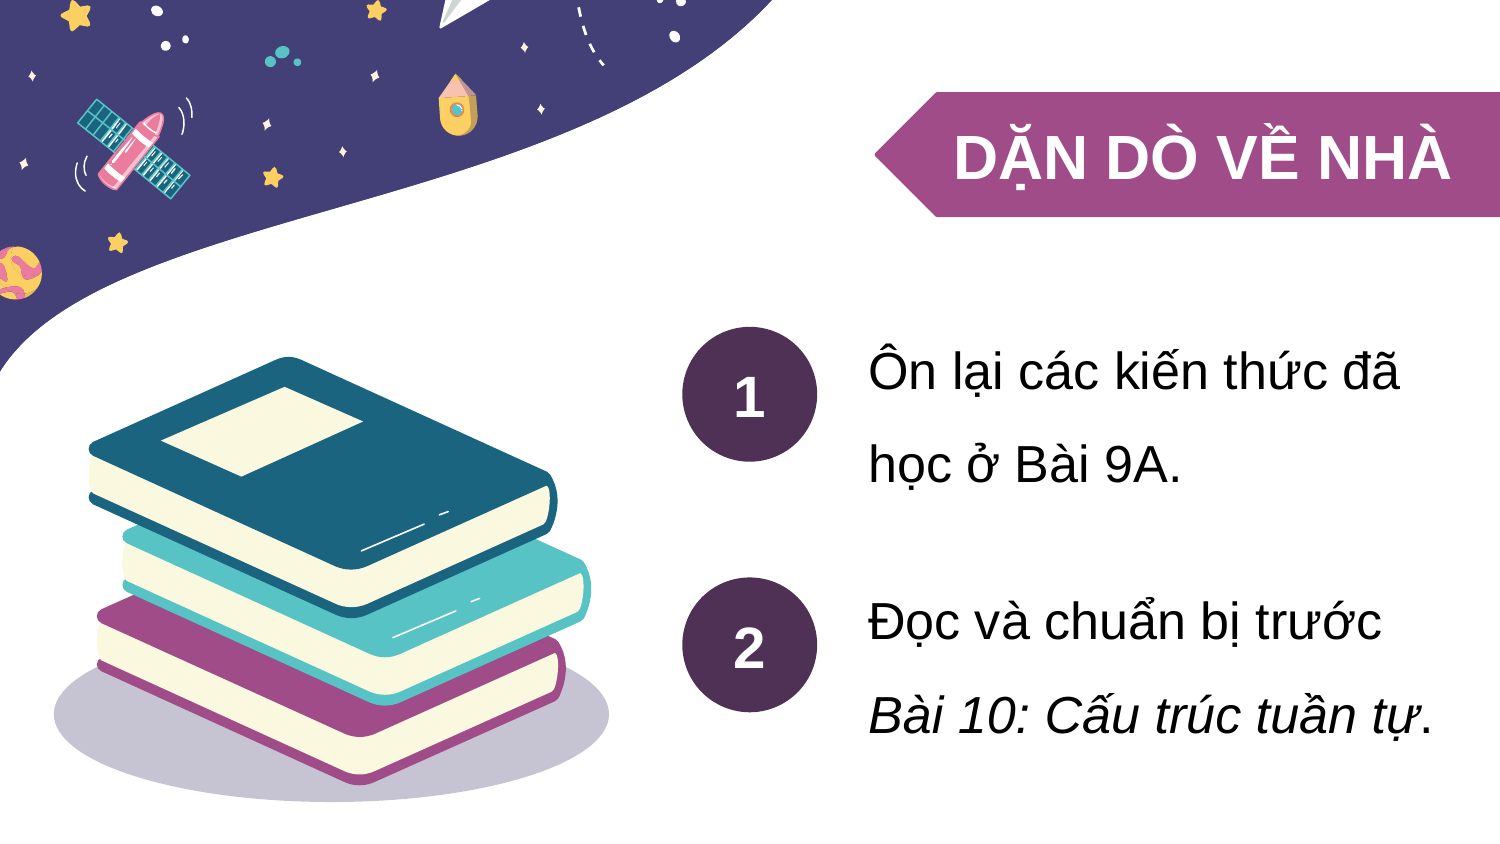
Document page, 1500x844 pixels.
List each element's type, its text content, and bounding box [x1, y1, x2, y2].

text_box DẶN DÒ VỀ NHÀ [874, 92, 1500, 218]
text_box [684, 298, 1451, 504]
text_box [684, 548, 1451, 754]
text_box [53, 356, 610, 803]
